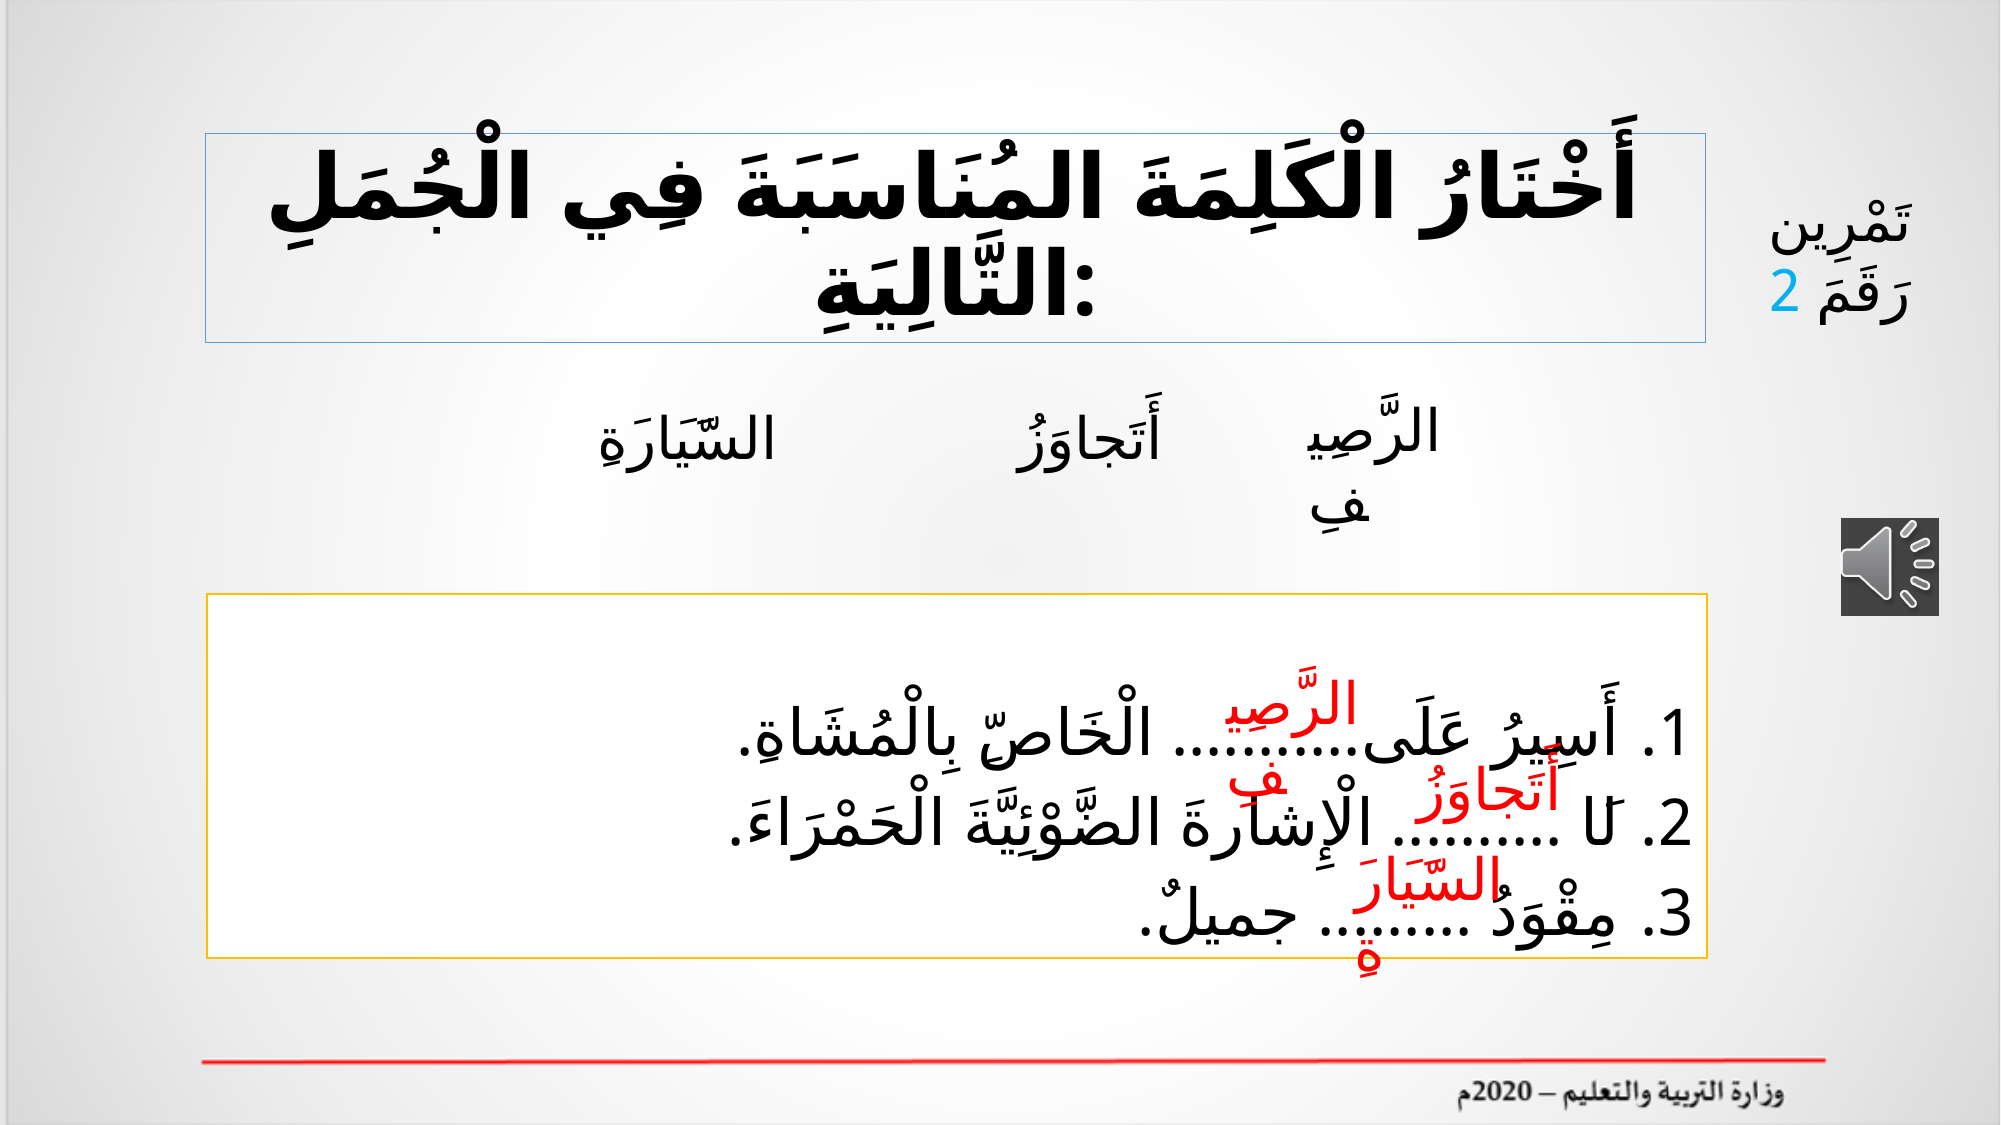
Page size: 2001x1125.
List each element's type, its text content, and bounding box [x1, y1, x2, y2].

text_box السَّيَارَةِ [583, 393, 905, 479]
text_box تَمْرِين رَقَمَ 2 [1705, 175, 1975, 330]
text_box أَتَجاوَزُ [1402, 744, 1605, 830]
text_box السَّيَارَةِ [1340, 835, 1521, 990]
text_box أَخْتَارُ الْكَلِمَةَ المُنَاسَبَةَ فِي الْجُمَلِ التَّالِيَةِ: [205, 133, 1706, 343]
picture [0, 0, 2001, 1125]
text_box الرَّصِيفِ [1294, 385, 1497, 541]
text_box أَسِيرُ عَلَى........... الْخَاصِّ بِالْمُشَاةِ. لَا .......... الْإِشارةَ الضَّوْئِيَّةَ الْحَمْرَاءَ. مِقْوَدُ ......... جميلٌ. [206, 593, 1708, 959]
text_box الرَّصِيفِ [1211, 658, 1414, 859]
text_box أَتَجاوَزُ [1003, 393, 1196, 479]
